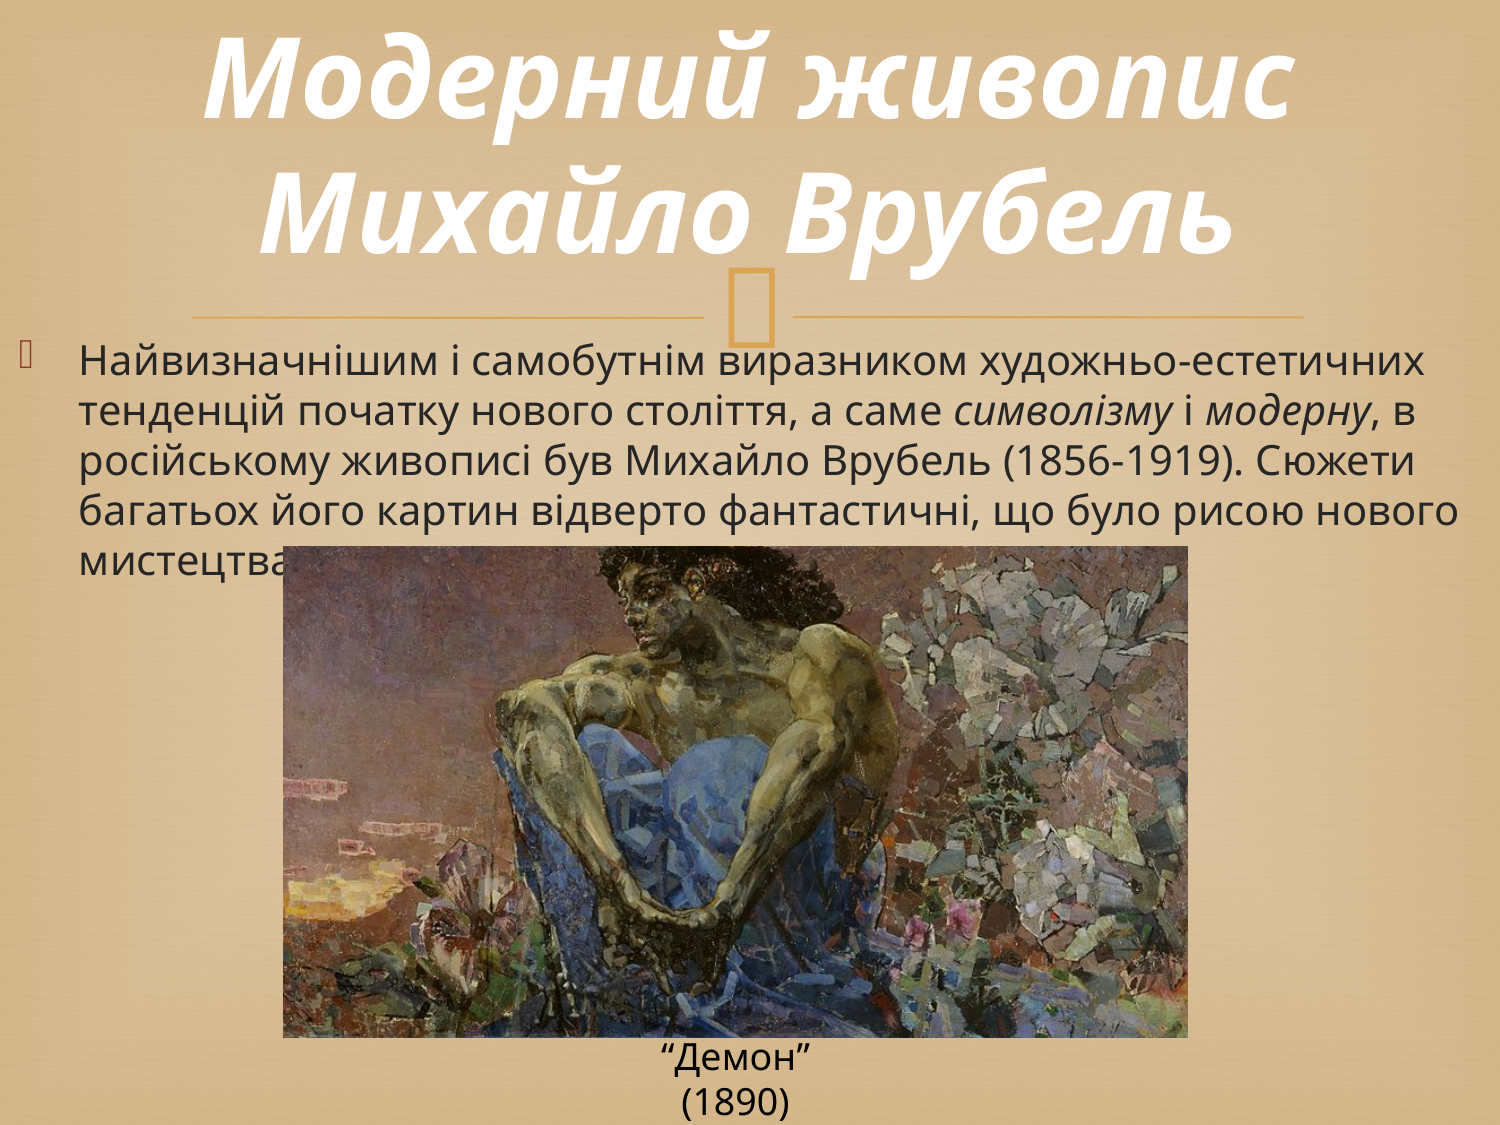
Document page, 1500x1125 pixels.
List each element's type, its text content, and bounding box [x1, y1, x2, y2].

picture [283, 545, 1188, 1038]
list Найвизначнішим і самобутнім виразником художньо-естетичних тенденцій початку нового століття, а саме символізму і модерну, в російському живописі був Михайло Врубель (1856-1919). Сюжети багатьох його картин відверто фантастичні, що було рисою нового мистецтва. [3, 326, 1500, 846]
text_box “Демон” (1890) [422, 1047, 1049, 1125]
title Модерний живопис Михайло Врубель [112, 54, 1385, 228]
